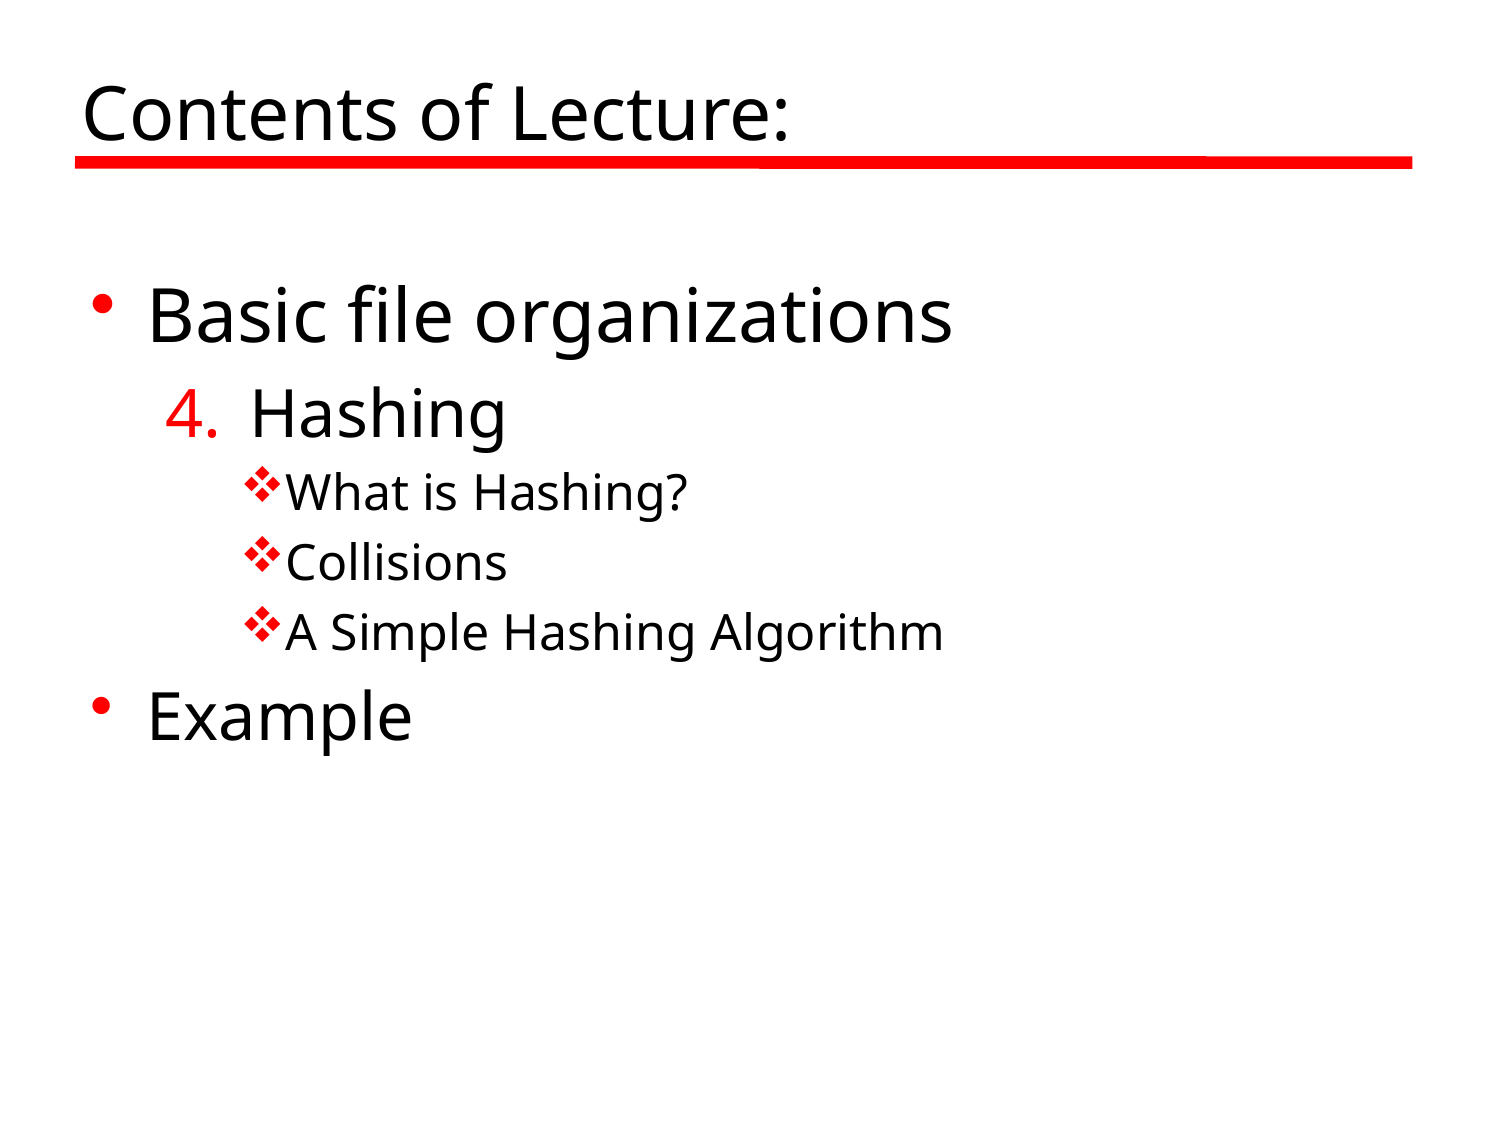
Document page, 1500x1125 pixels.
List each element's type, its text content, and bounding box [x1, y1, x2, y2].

list Basic file organizations Hashing What is Hashing? Collisions A Simple Hashing Algorithm Example [75, 174, 1417, 1100]
title Contents of Lecture: [66, 24, 1413, 163]
